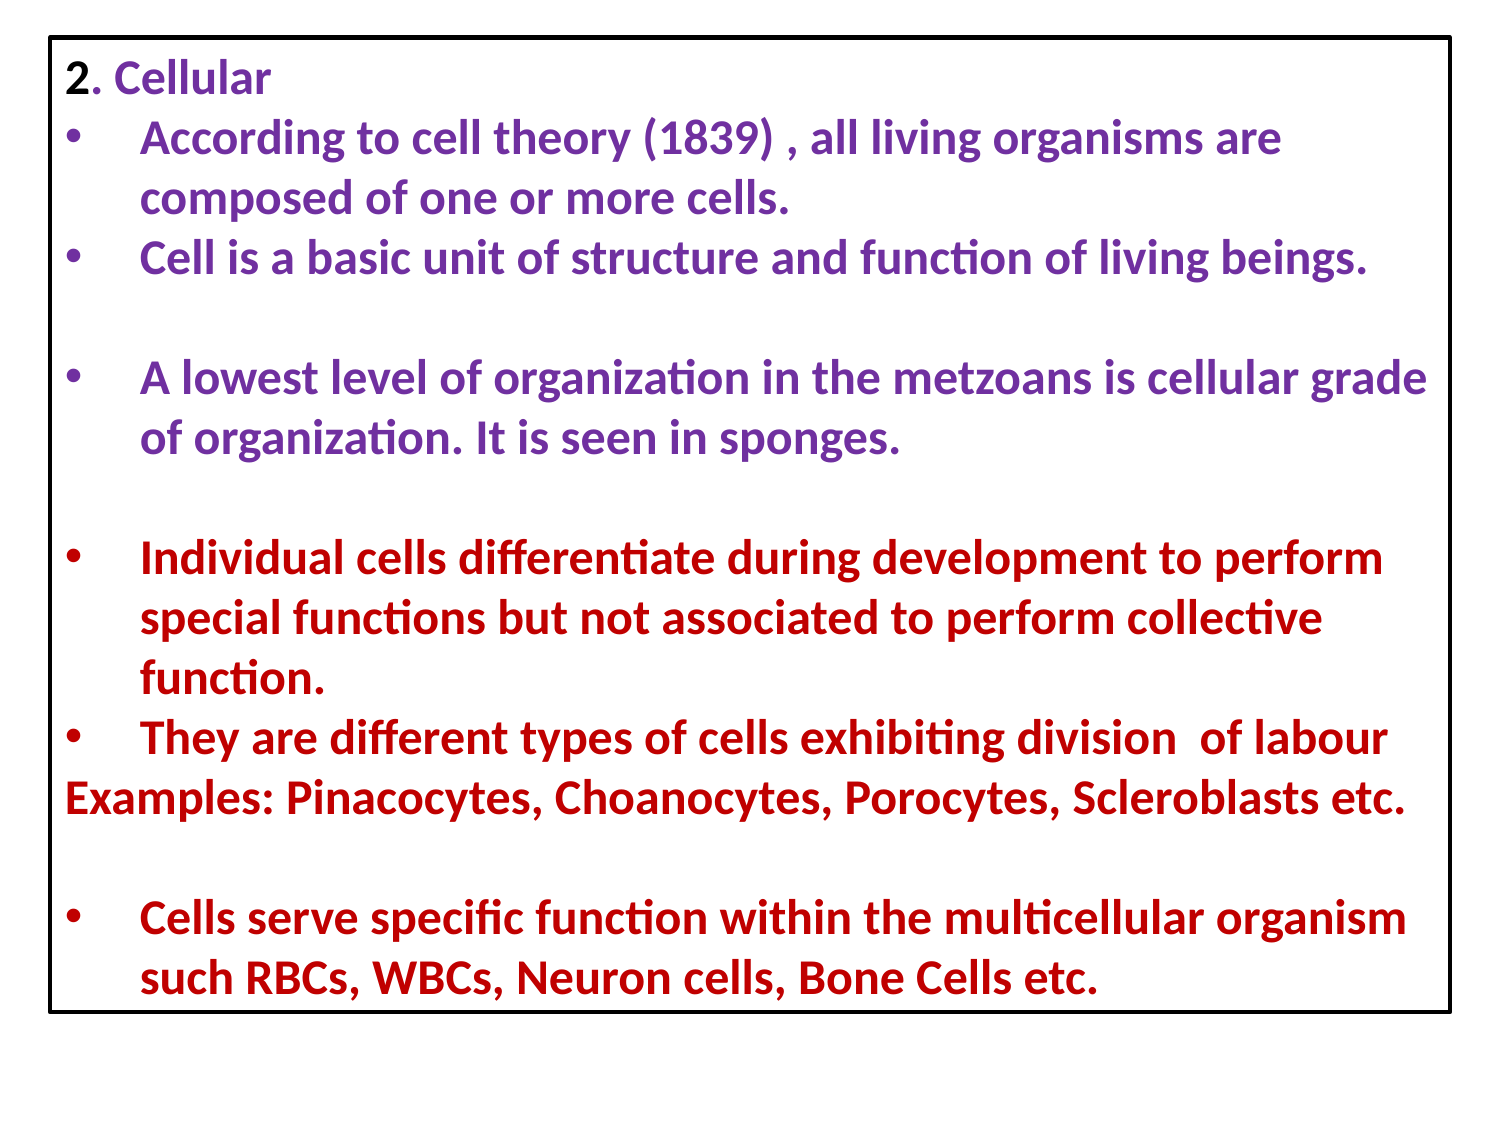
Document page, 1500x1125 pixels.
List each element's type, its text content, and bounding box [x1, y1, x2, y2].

text_box 2. Cellular According to cell theory (1839) , all living organisms are composed of one or more cells. Cell is a basic unit of structure and function of living beings. A lowest level of organization in the metzoans is cellular grade of organization. It is seen in sponges. Individual cells differentiate during development to perform special functions but not associated to perform collective function. They are different types of cells exhibiting division of labour Examples: Pinacocytes, Choanocytes, Porocytes, Scleroblasts etc. Cells serve specific function within the multicellular organism such RBCs, WBCs, Neuron cells, Bone Cells etc. [48, 35, 1452, 1014]
